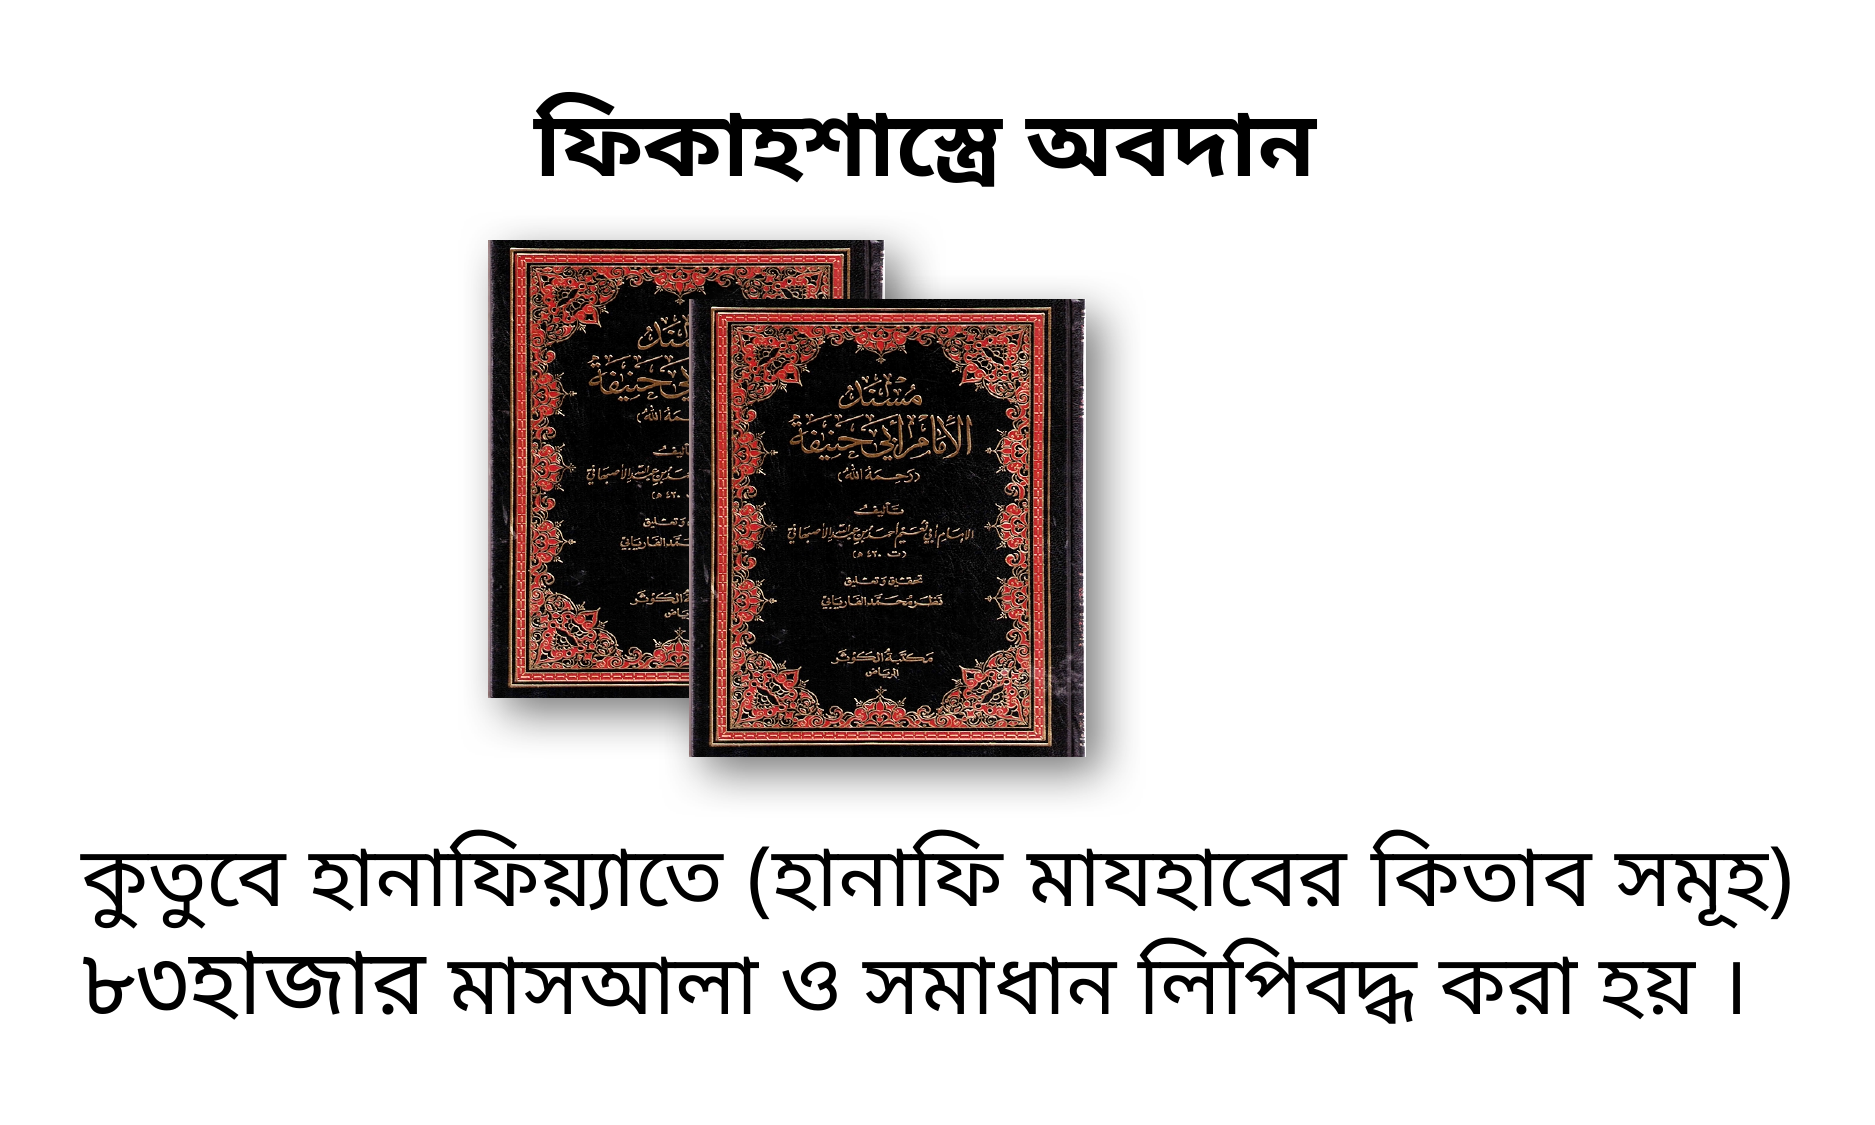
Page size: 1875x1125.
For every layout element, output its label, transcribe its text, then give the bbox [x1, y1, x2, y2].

picture [488, 240, 1086, 757]
text_box ফিকাহশাস্ত্রে অবদান [446, 77, 1429, 203]
text_box কুতুবে হানাফিয়্যাতে (হানাফি মাযহাবের কিতাব সমূহ) ৮৩হাজার মাসআলা ও সমাধান লিপিবদ্ধ করা হয় । [66, 815, 1809, 1041]
